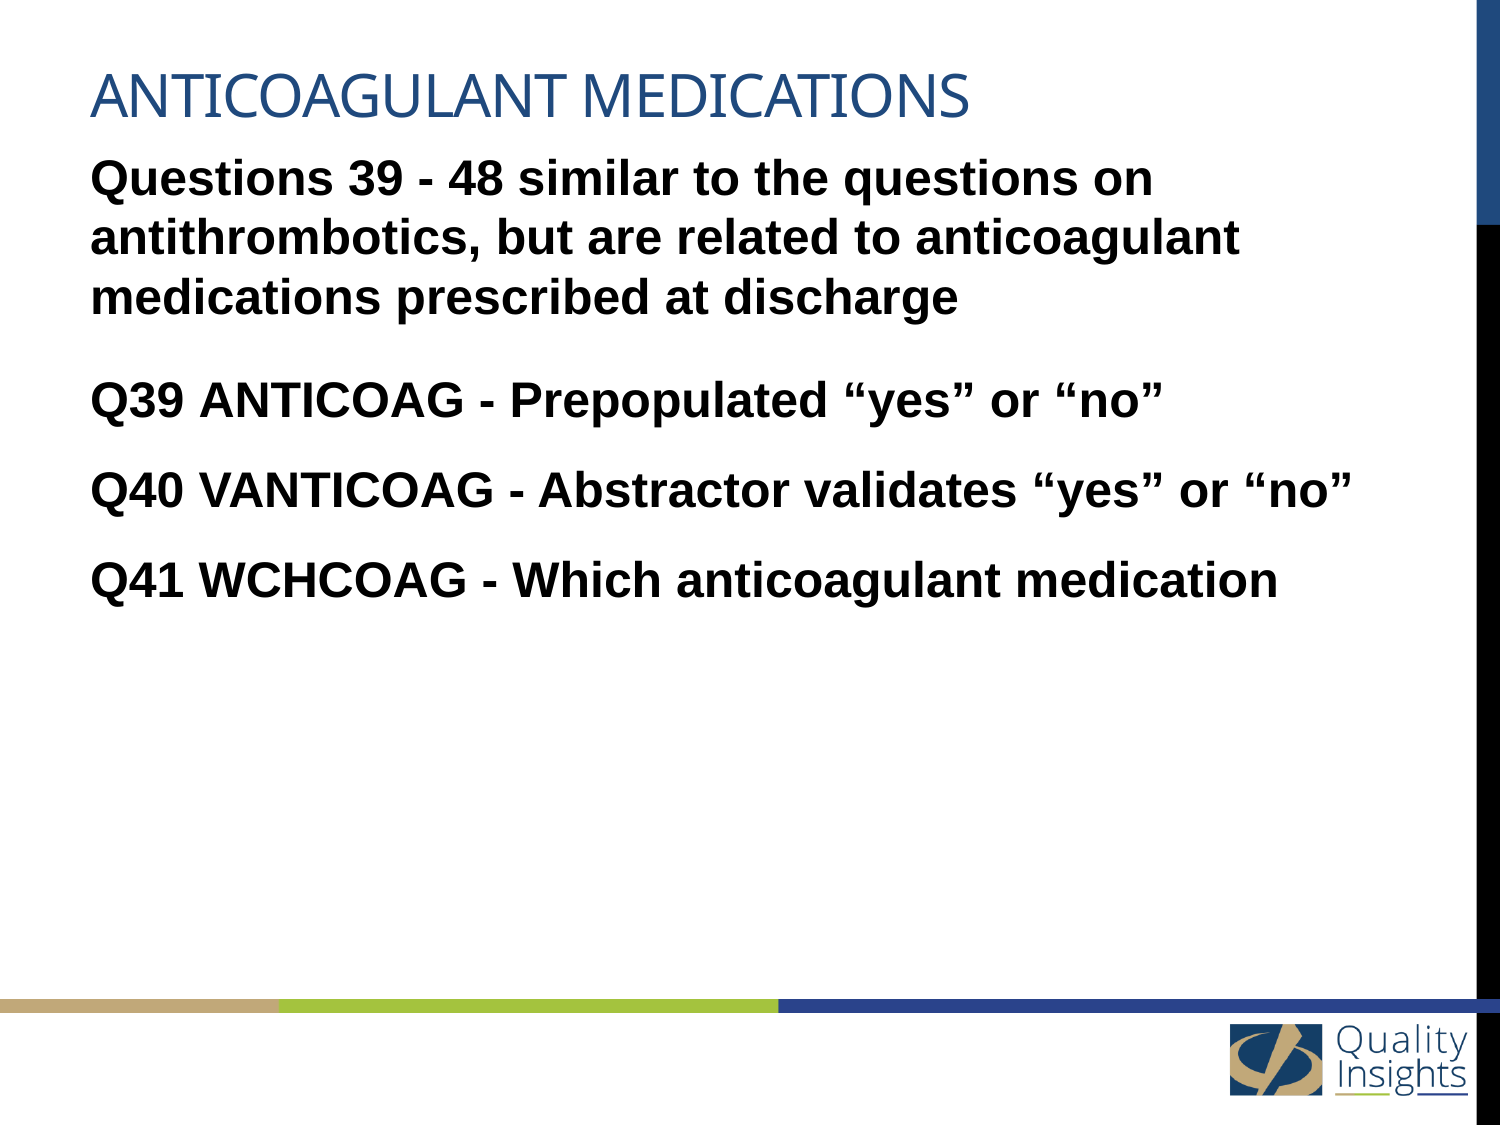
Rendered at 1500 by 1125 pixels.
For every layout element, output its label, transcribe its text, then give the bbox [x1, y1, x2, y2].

picture [0, 999, 1500, 1113]
list Questions 39 - 48 similar to the questions on antithrombotics, but are related to anticoagulant medications prescribed at discharge Q39 anticoag - Prepopulated “yes” or “no” Q40 vanticoag - Abstractor validates “yes” or “no” Q41 wchcoag - Which anticoagulant medication [75, 137, 1413, 1005]
title Anticoagulant medications [75, 50, 1313, 137]
